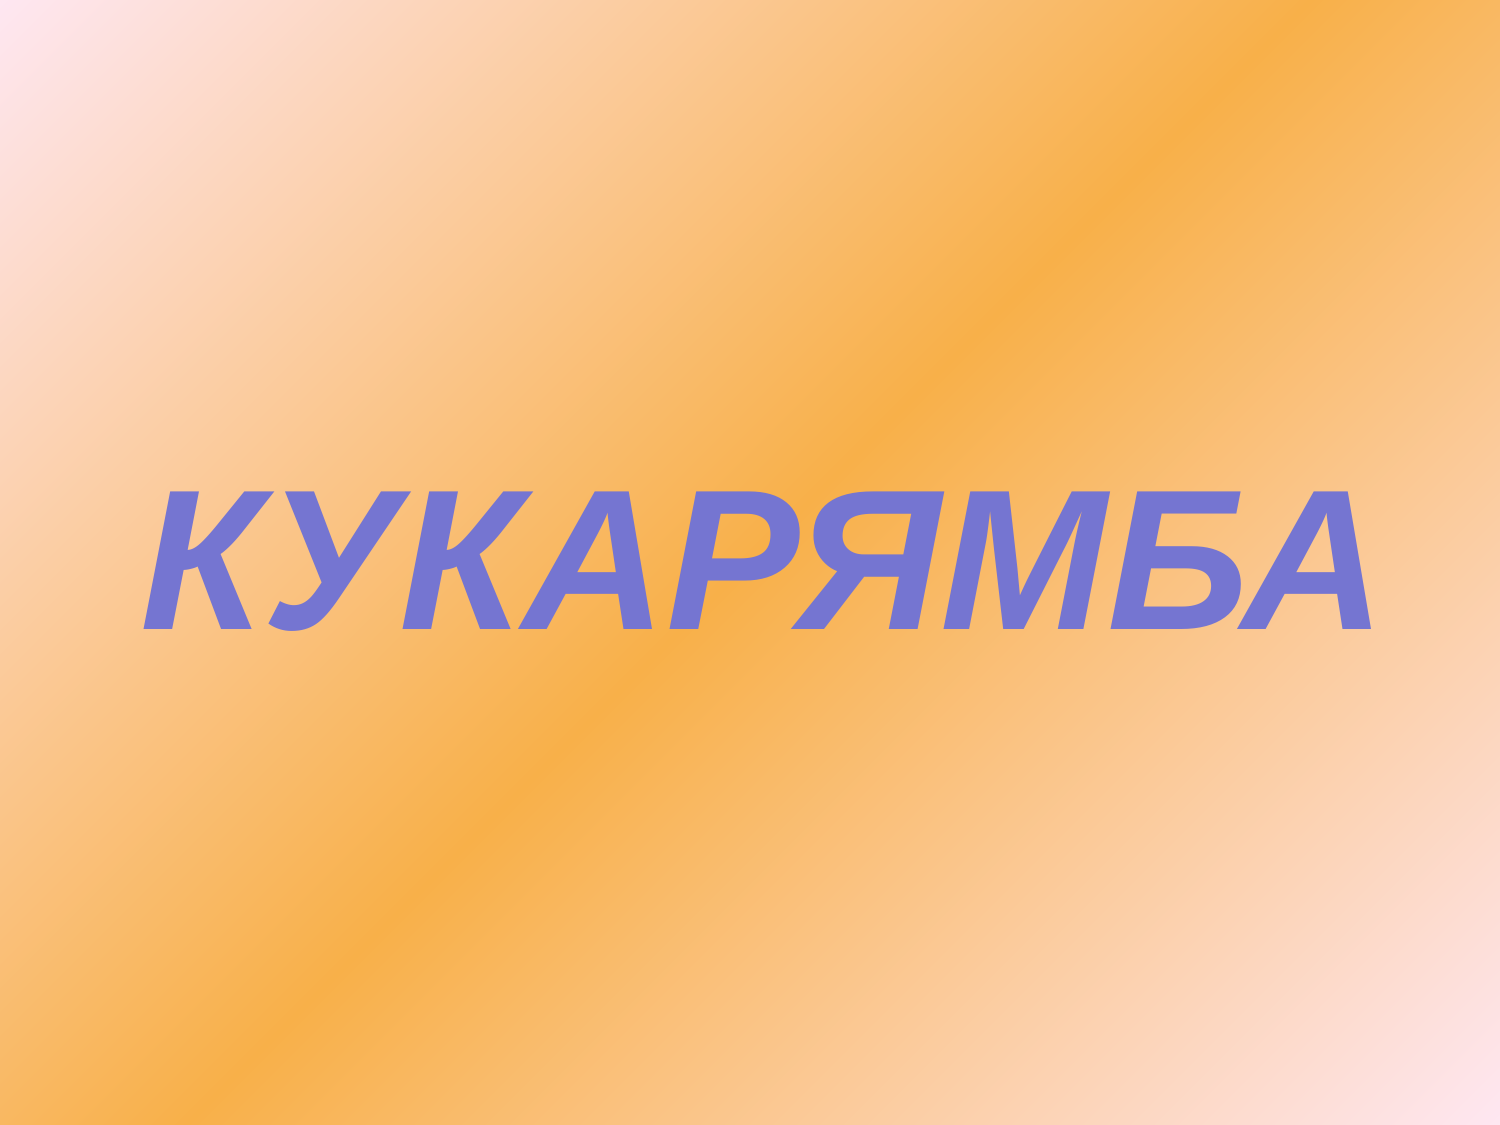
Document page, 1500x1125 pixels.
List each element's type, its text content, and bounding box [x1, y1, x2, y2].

text_box КУКАРЯМБА [105, 421, 1422, 677]
